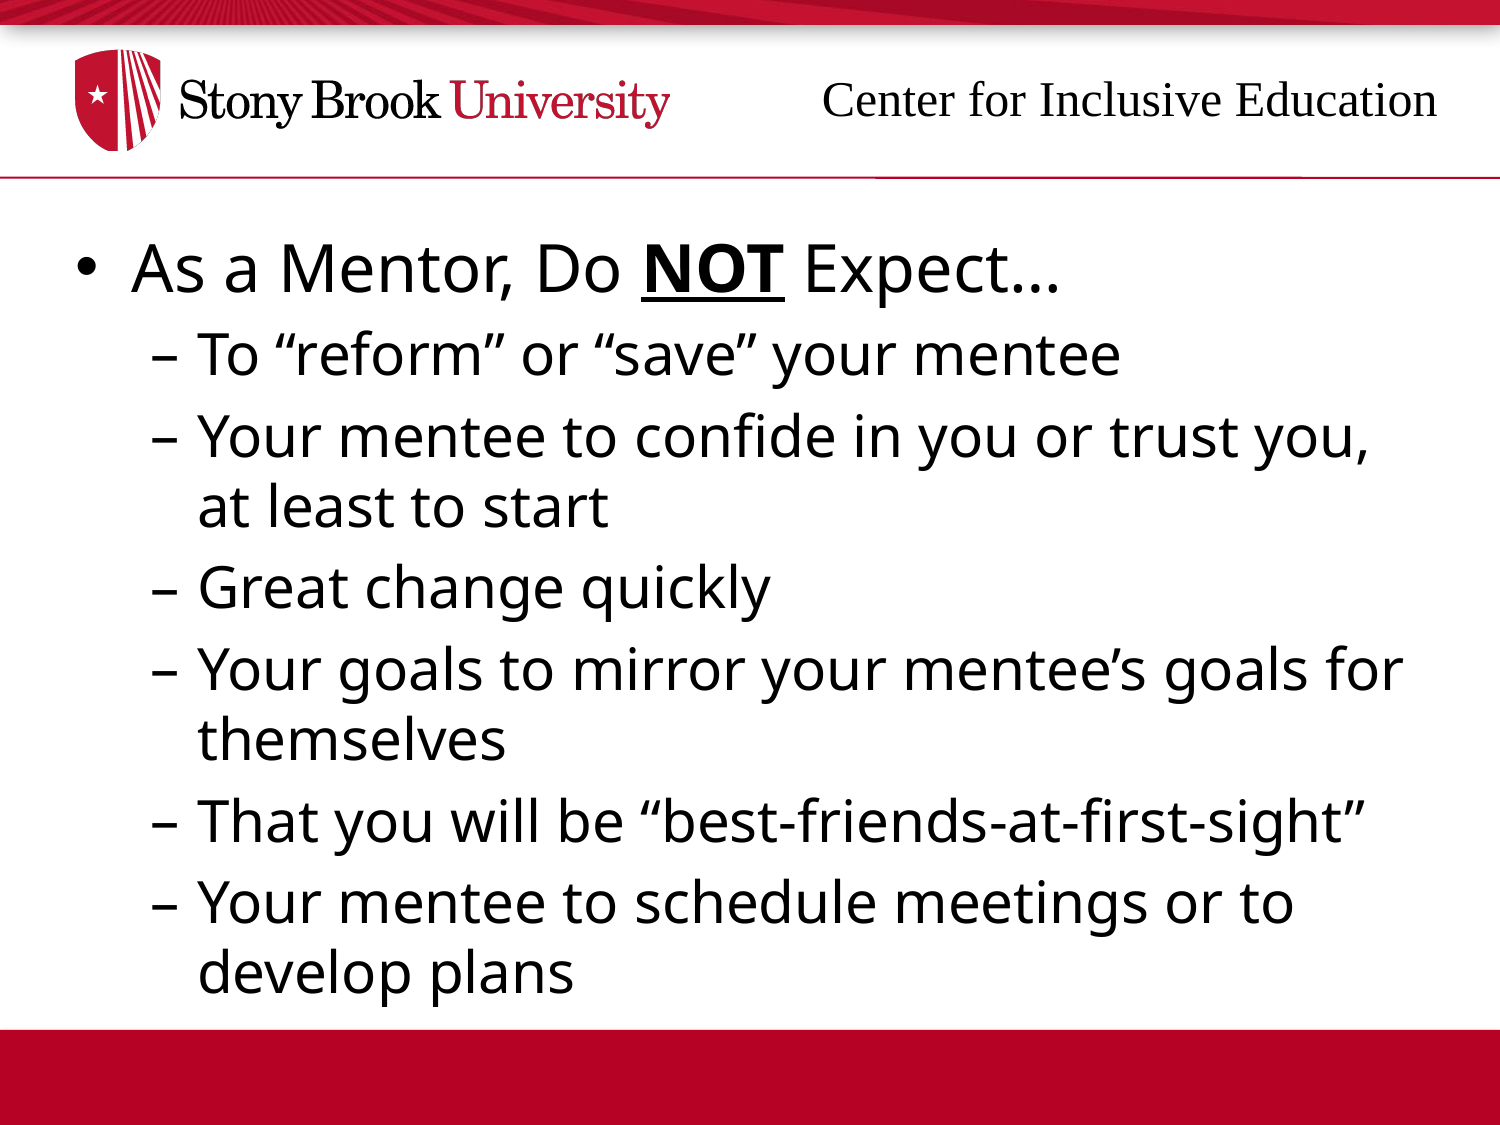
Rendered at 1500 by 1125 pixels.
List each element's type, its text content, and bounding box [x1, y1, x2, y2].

list As a Mentor, Do NOT Expect… To “reform” or “save” your mentee Your mentee to confide in you or trust you, at least to start Great change quickly Your goals to mirror your mentee’s goals for themselves That you will be “best-friends-at-first-sight” Your mentee to schedule meetings or to develop plans [75, 218, 1426, 961]
picture [75, 48, 670, 151]
picture [0, 0, 1500, 25]
